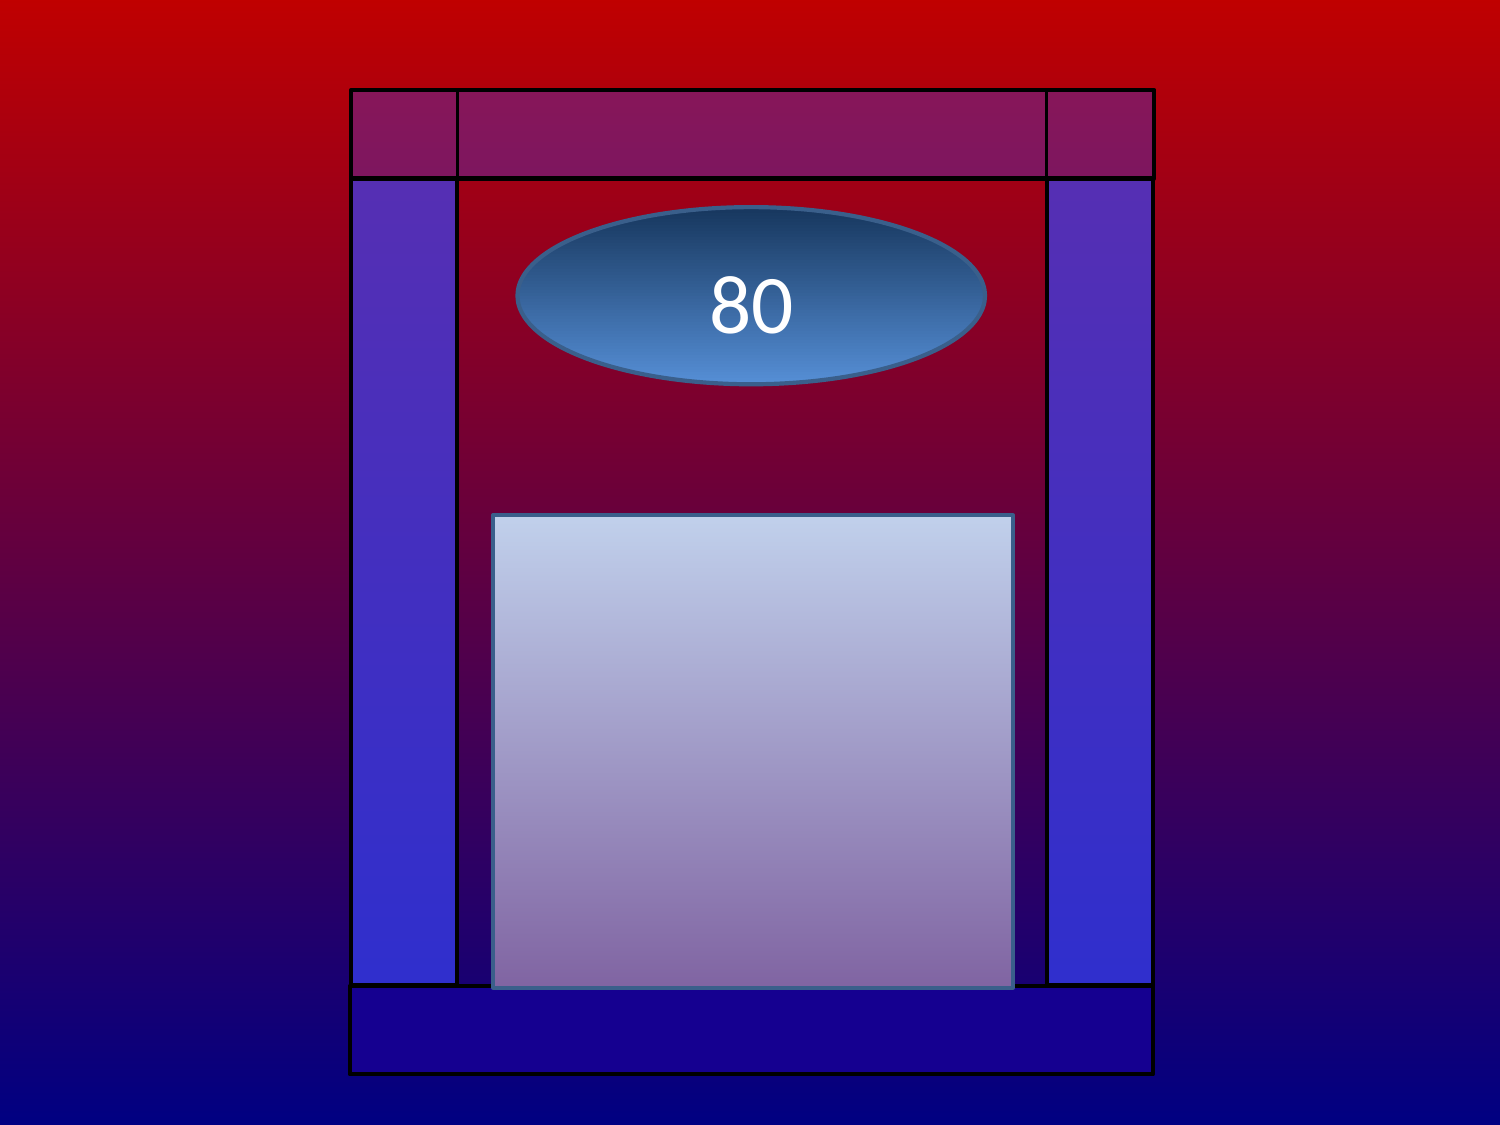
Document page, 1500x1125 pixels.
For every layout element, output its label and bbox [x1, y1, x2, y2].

text_box [491, 513, 1015, 990]
text_box [348, 984, 1155, 1076]
text_box [517, 206, 986, 385]
text_box [349, 88, 1046, 181]
text_box [1048, 88, 1156, 181]
text_box [349, 181, 459, 987]
text_box [1045, 181, 1155, 987]
